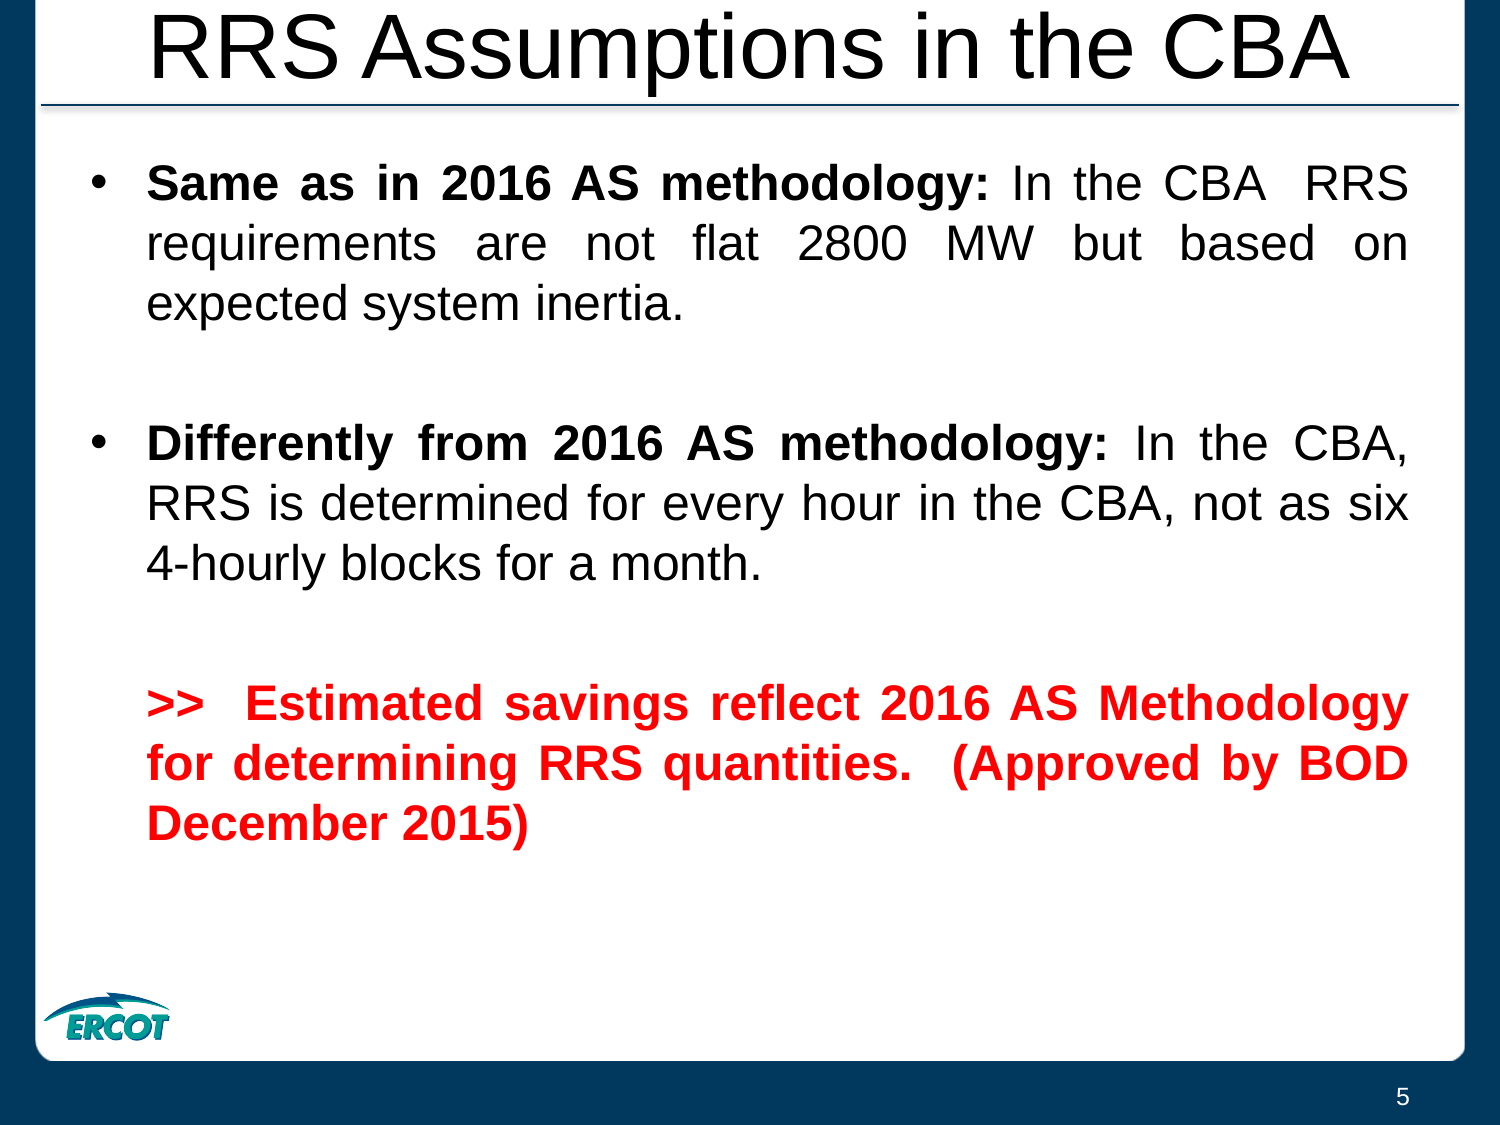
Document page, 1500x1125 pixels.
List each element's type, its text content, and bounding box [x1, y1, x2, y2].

picture [40, 988, 175, 1045]
list Same as in 2016 AS methodology: In the CBA RRS requirements are not flat 2800 MW but based on expected system inertia. Differently from 2016 AS methodology: In the CBA, RRS is determined for every hour in the CBA, not as six 4-hourly blocks for a month. >> Estimated savings reflect 2016 AS Methodology for determining RRS quantities. (Approved by BOD December 2015) [75, 143, 1425, 984]
title RRS Assumptions in the CBA [75, 0, 1425, 109]
slide_number 5 [1074, 1066, 1425, 1125]
